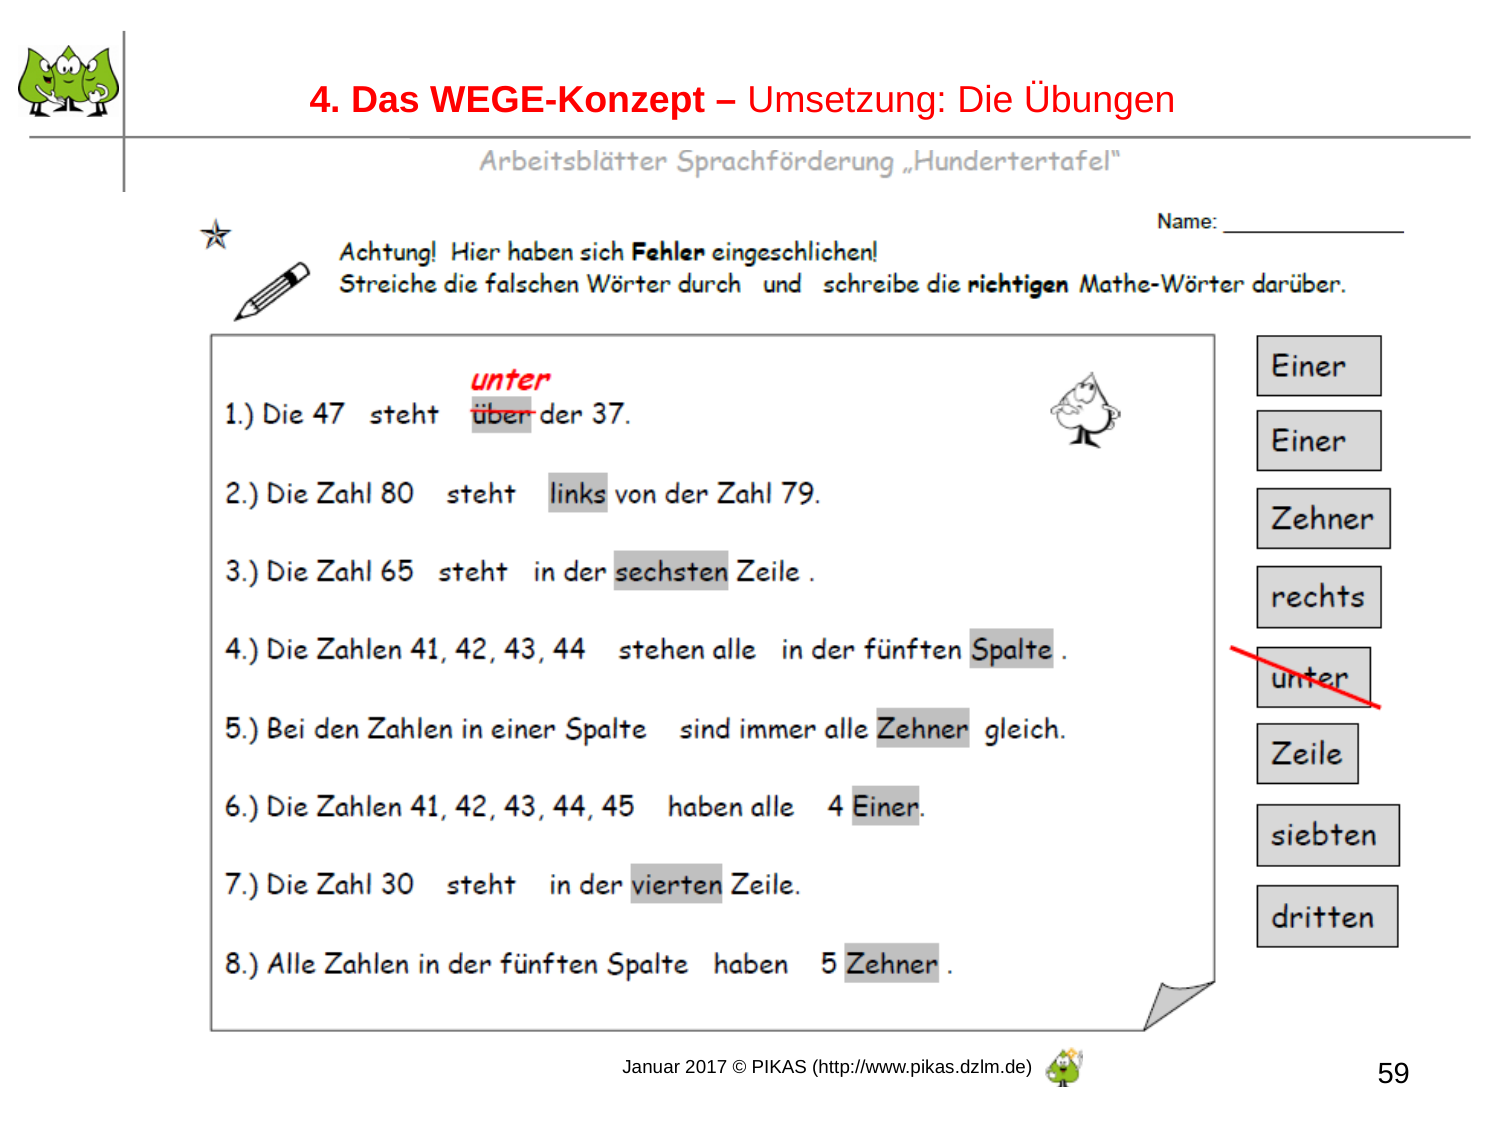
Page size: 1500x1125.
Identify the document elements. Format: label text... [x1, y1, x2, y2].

picture [18, 45, 119, 74]
text_box 4. Das WEGE-Konzept – Umsetzung: Die Übungen [0, 74, 1500, 182]
picture [149, 149, 1405, 1047]
slide_number 59 [1080, 1046, 1426, 1125]
